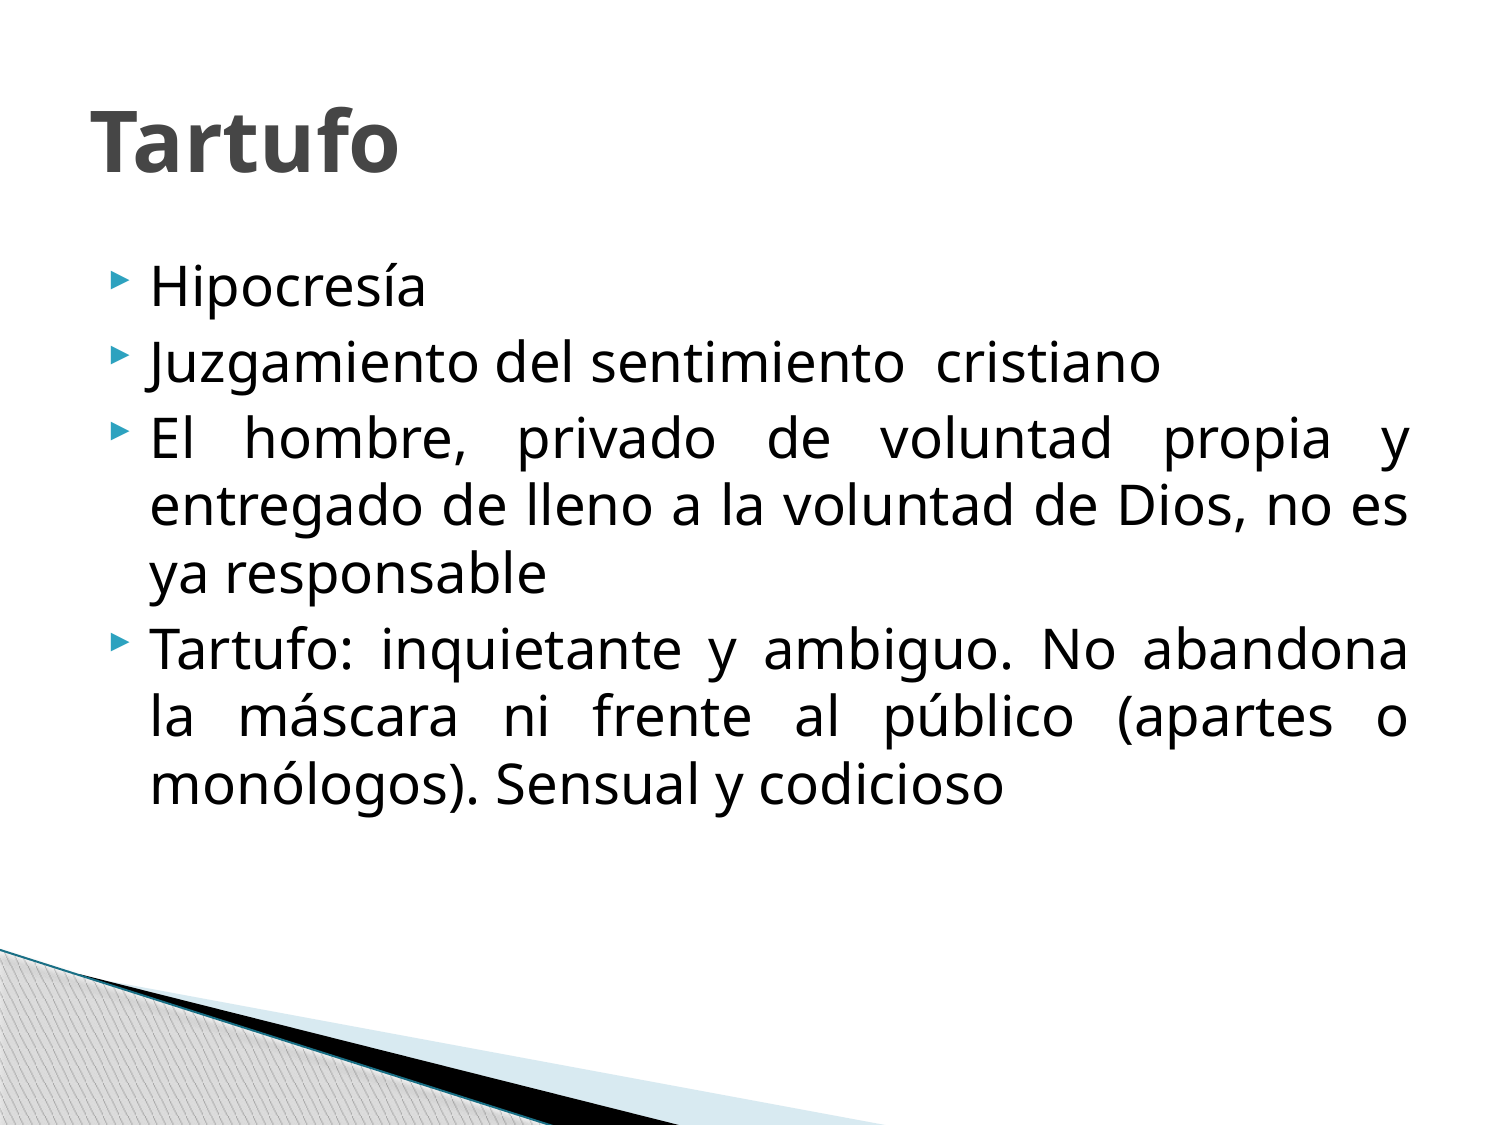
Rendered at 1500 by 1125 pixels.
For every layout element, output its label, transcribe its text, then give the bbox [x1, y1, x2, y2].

title Tartufo [75, 45, 1425, 233]
list Hipocresía Juzgamiento del sentimiento cristiano El hombre, privado de voluntad propia y entregado de lleno a la voluntad de Dios, no es ya responsable Tartufo: inquietante y ambiguo. No abandona la máscara ni frente al público (apartes o monólogos). Sensual y codicioso [75, 243, 1425, 986]
